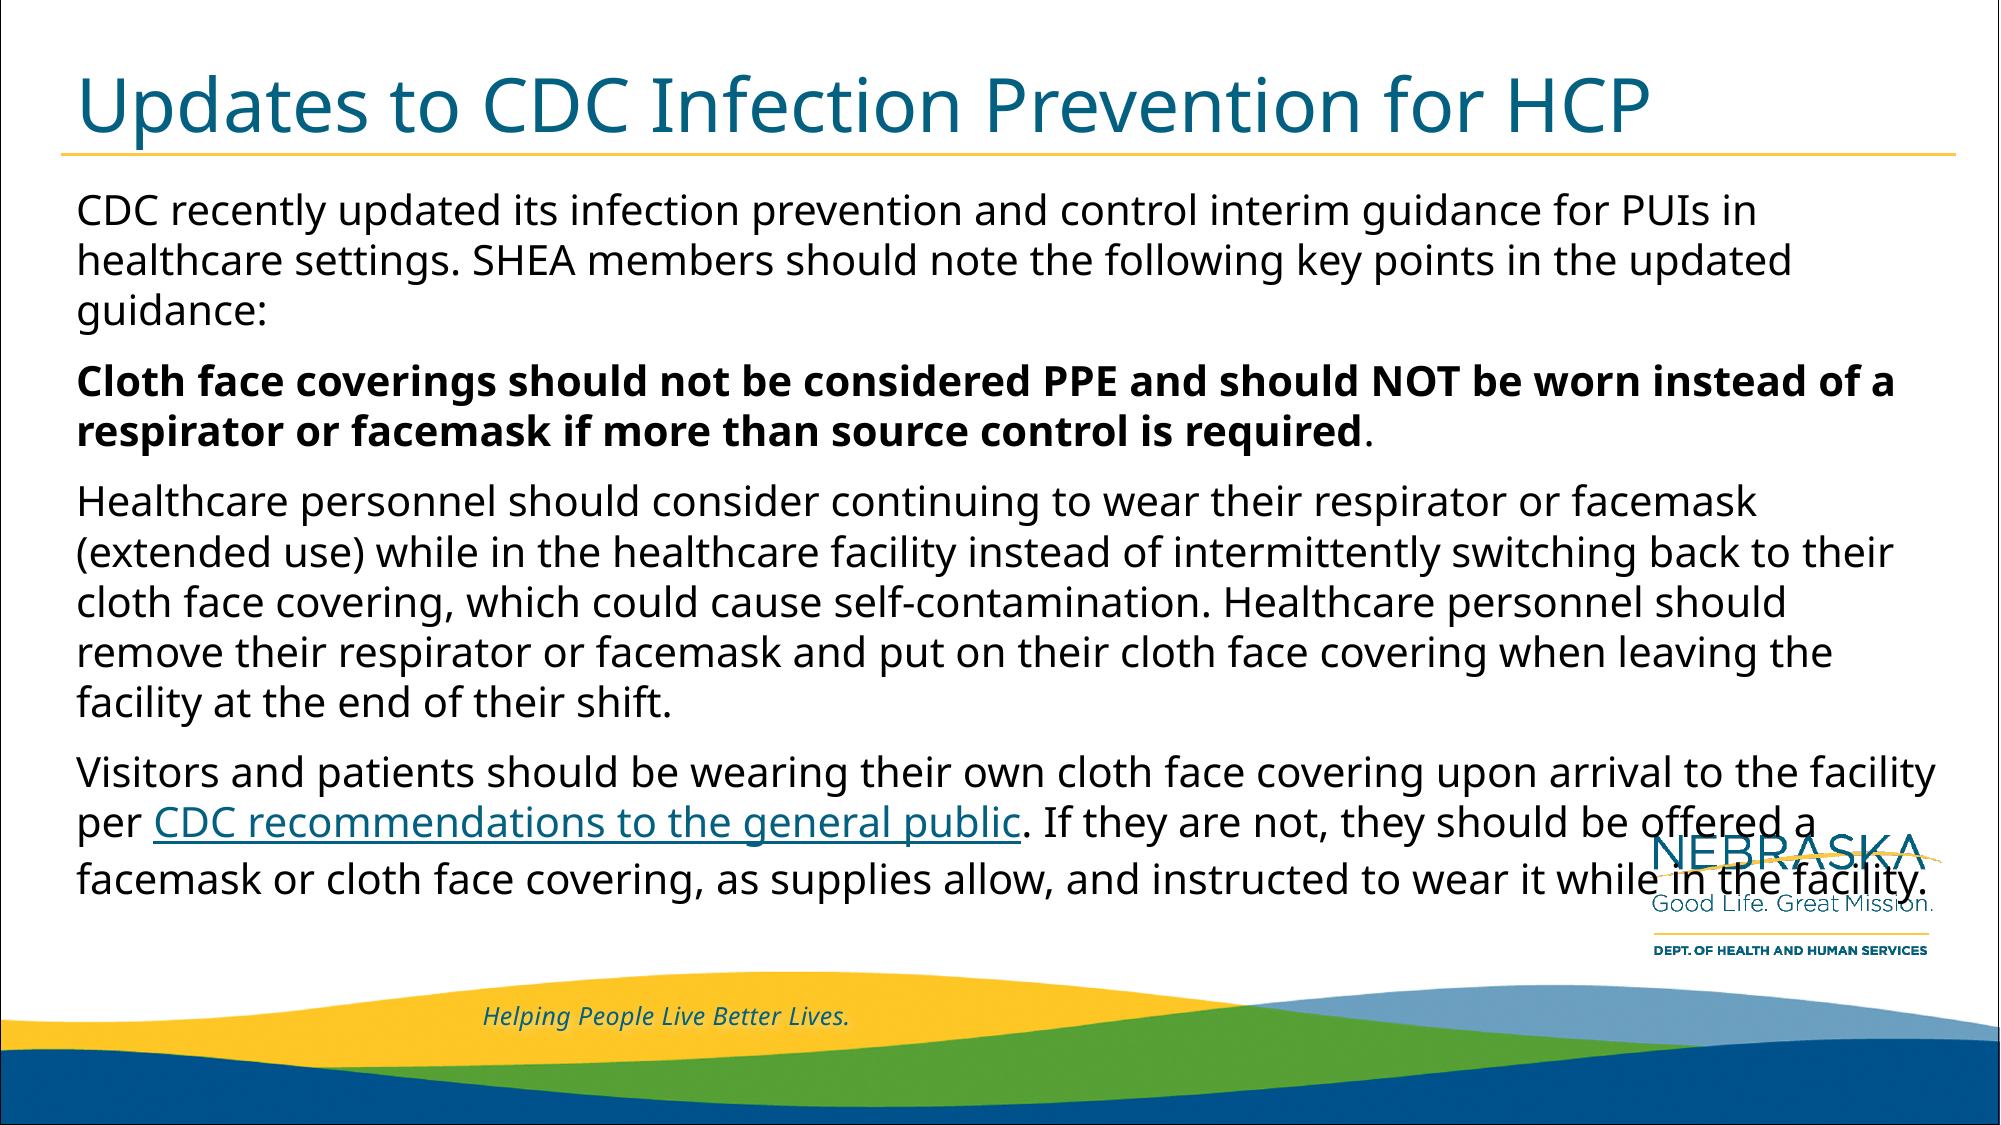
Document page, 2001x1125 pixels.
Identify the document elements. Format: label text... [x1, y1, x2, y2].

picture [1, 0, 1998, 1124]
title Updates to CDC Infection Prevention for HCP [61, 59, 1957, 175]
list CDC recently updated its infection prevention and control interim guidance for PUIs in healthcare settings. SHEA members should note the following key points in the updated guidance: Cloth face coverings should not be considered PPE and should NOT be worn instead of a respirator or facemask if more than source control is required. Healthcare personnel should consider continuing to wear their respirator or facemask (extended use) while in the healthcare facility instead of intermittently switching back to their cloth face covering, which could cause self-contamination. Healthcare personnel should remove their respirator or facemask and put on their cloth face covering when leaving the facility at the end of their shift. Visitors and patients should be wearing their own cloth face covering upon arrival to the facility per CDC recommendations to the general public. If they are not, they should be offered a facemask or cloth face covering, as supplies allow, and instructed to wear it while in the facility. [61, 176, 1957, 1007]
